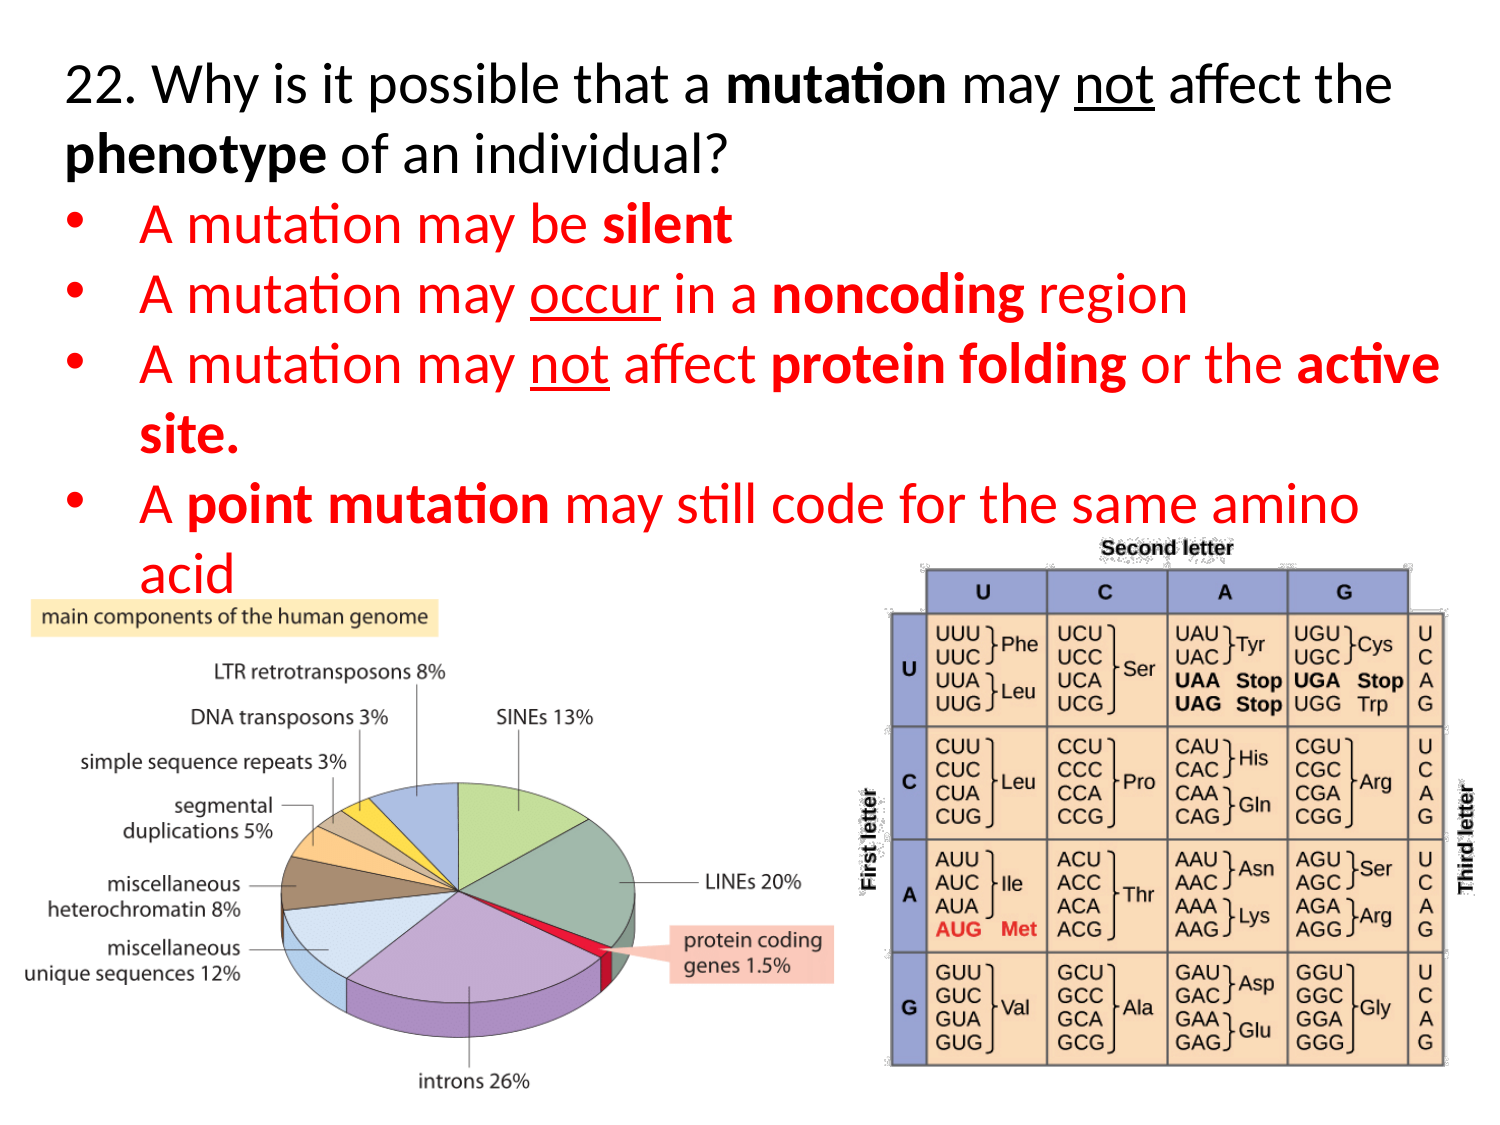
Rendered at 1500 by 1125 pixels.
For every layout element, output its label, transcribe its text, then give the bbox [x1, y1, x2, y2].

picture [857, 537, 1476, 1067]
text_box 22. Why is it possible that a mutation may not affect the phenotype of an individual? A mutation may be silent A mutation may occur in a noncoding region A mutation may not affect protein folding or the active site. A point mutation may still code for the same amino acid [49, 37, 1463, 683]
picture [24, 599, 836, 1095]
